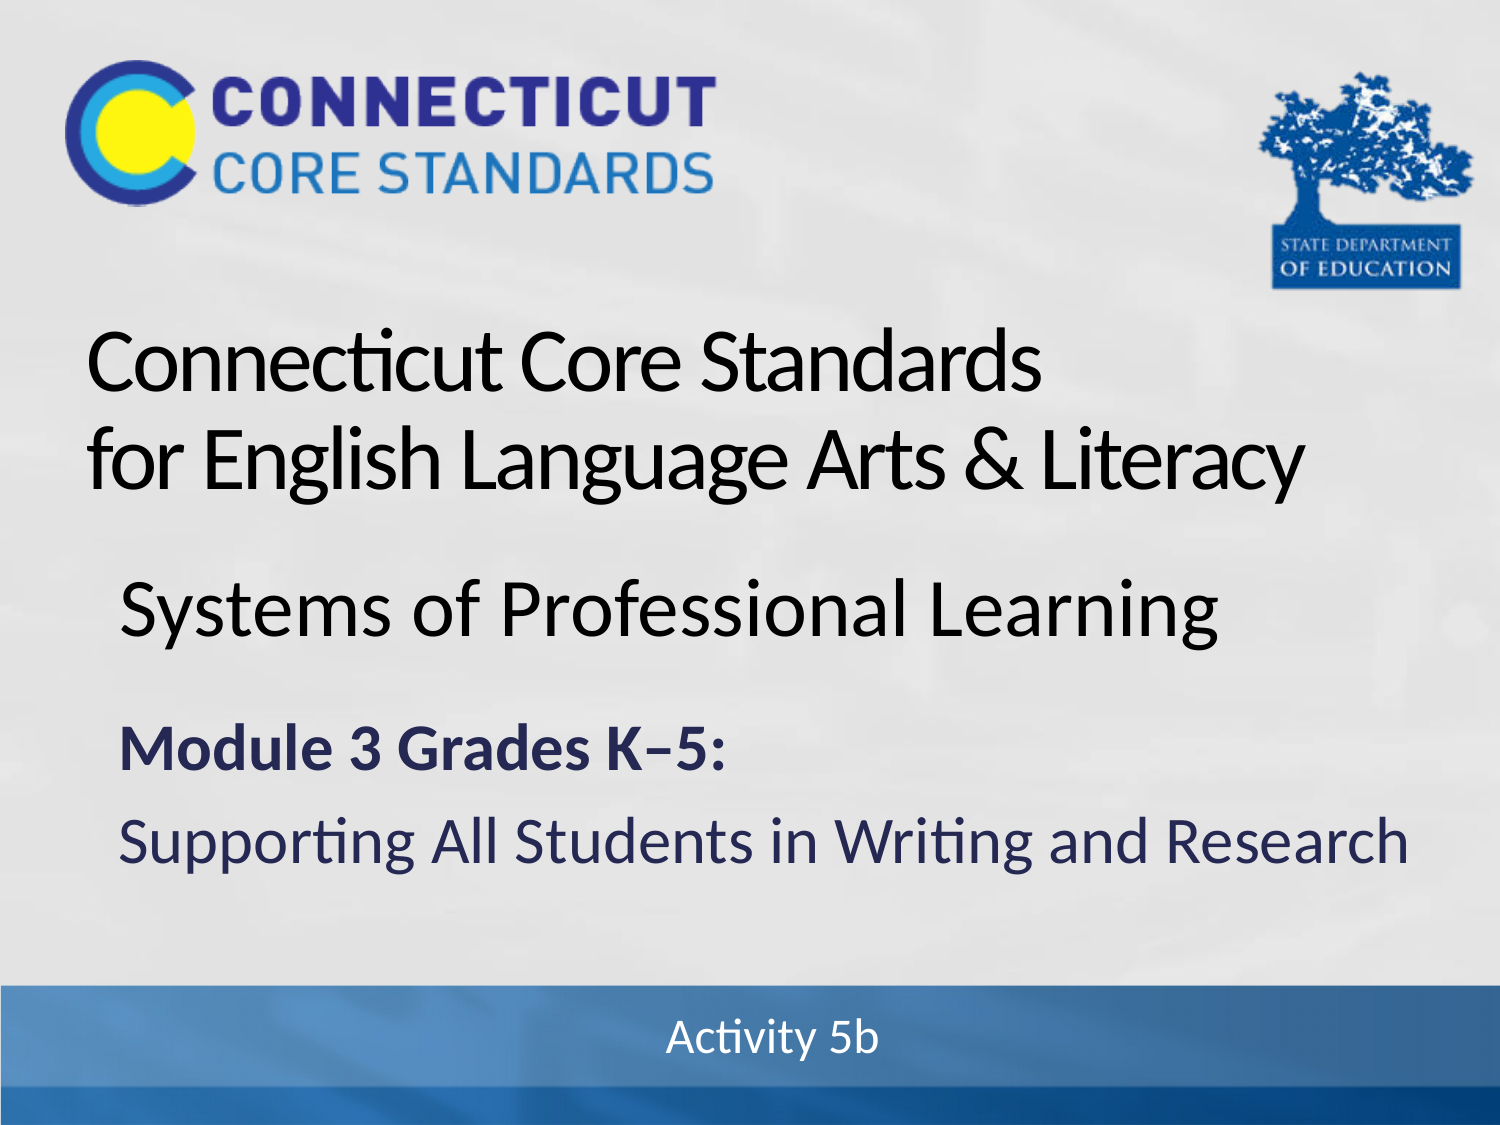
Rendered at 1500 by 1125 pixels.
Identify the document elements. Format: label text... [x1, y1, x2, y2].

picture [2, 986, 1500, 1125]
title Connecticut Core Standards for English Language Arts & Literacy [86, 311, 1347, 562]
subtitle Systems of Professional Learning [119, 564, 1380, 641]
picture [0, 0, 1500, 985]
text_box Module 3 Grades K–5: Supporting All Students in Writing and Research [103, 705, 1440, 885]
